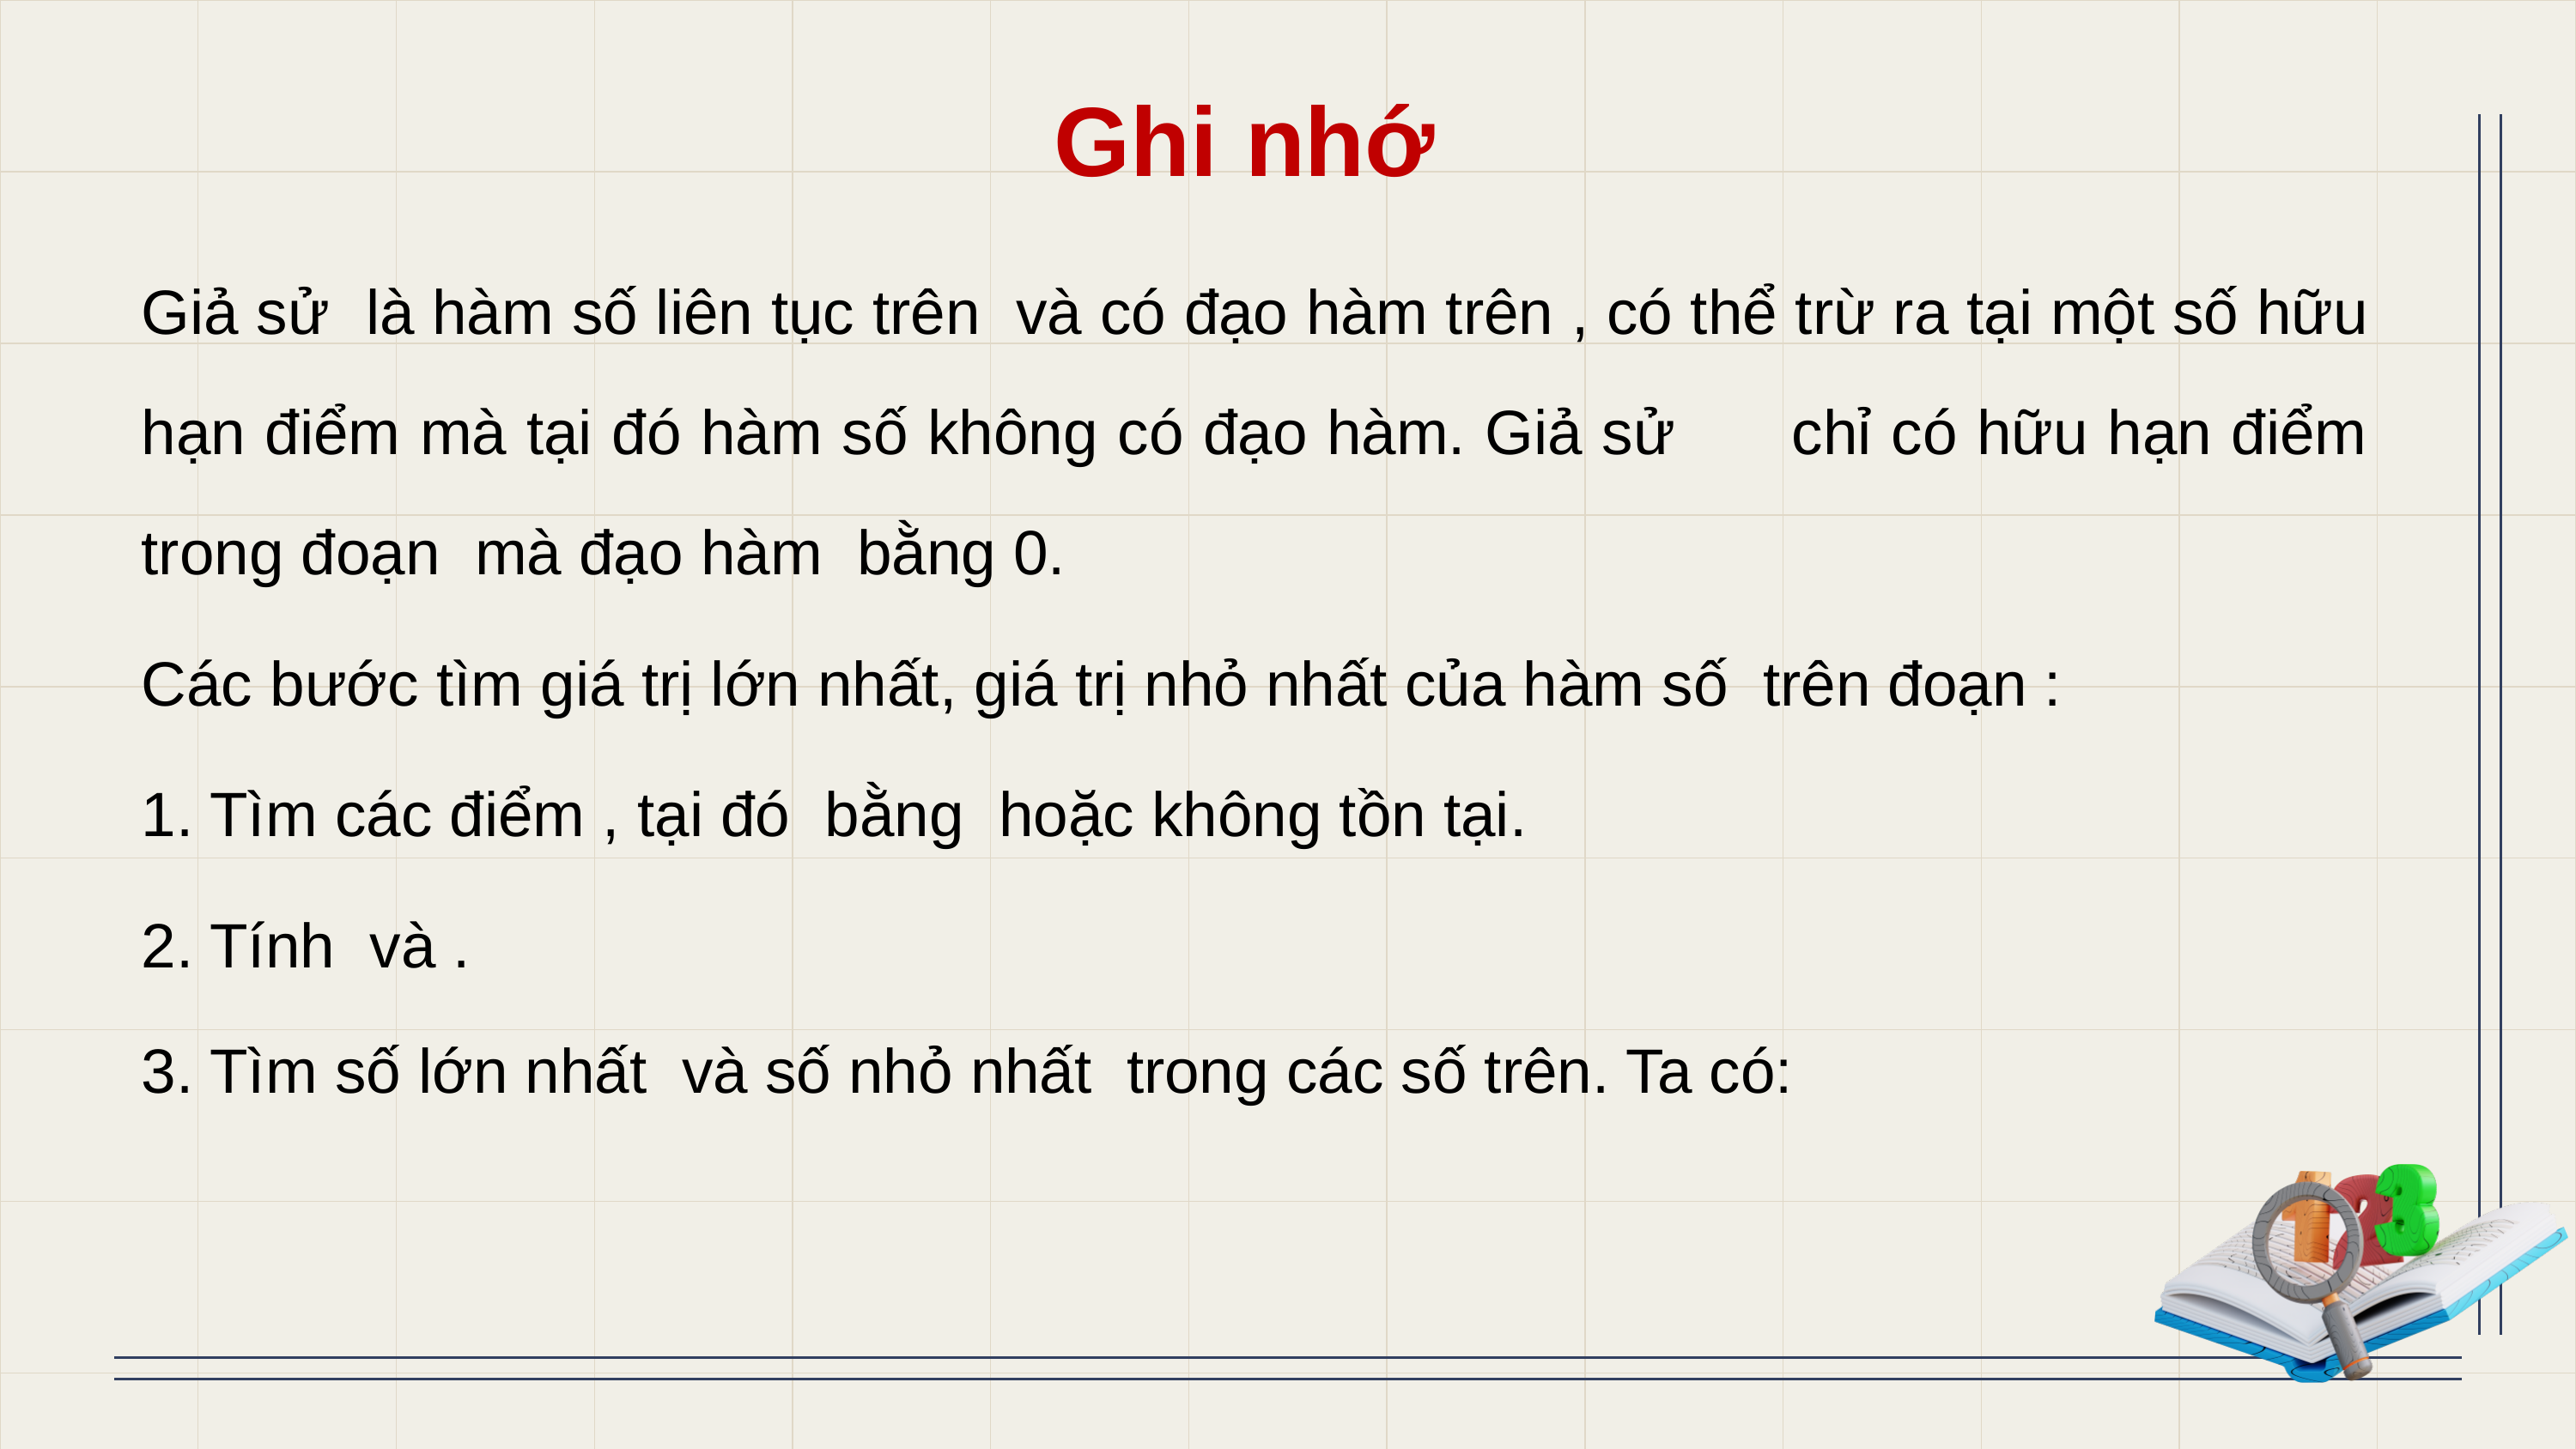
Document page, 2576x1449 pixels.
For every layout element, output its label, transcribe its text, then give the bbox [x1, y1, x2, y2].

picture [2154, 1163, 2568, 1383]
picture [2154, 1322, 2299, 1383]
text_box Ghi nhớ [1042, 71, 1449, 203]
